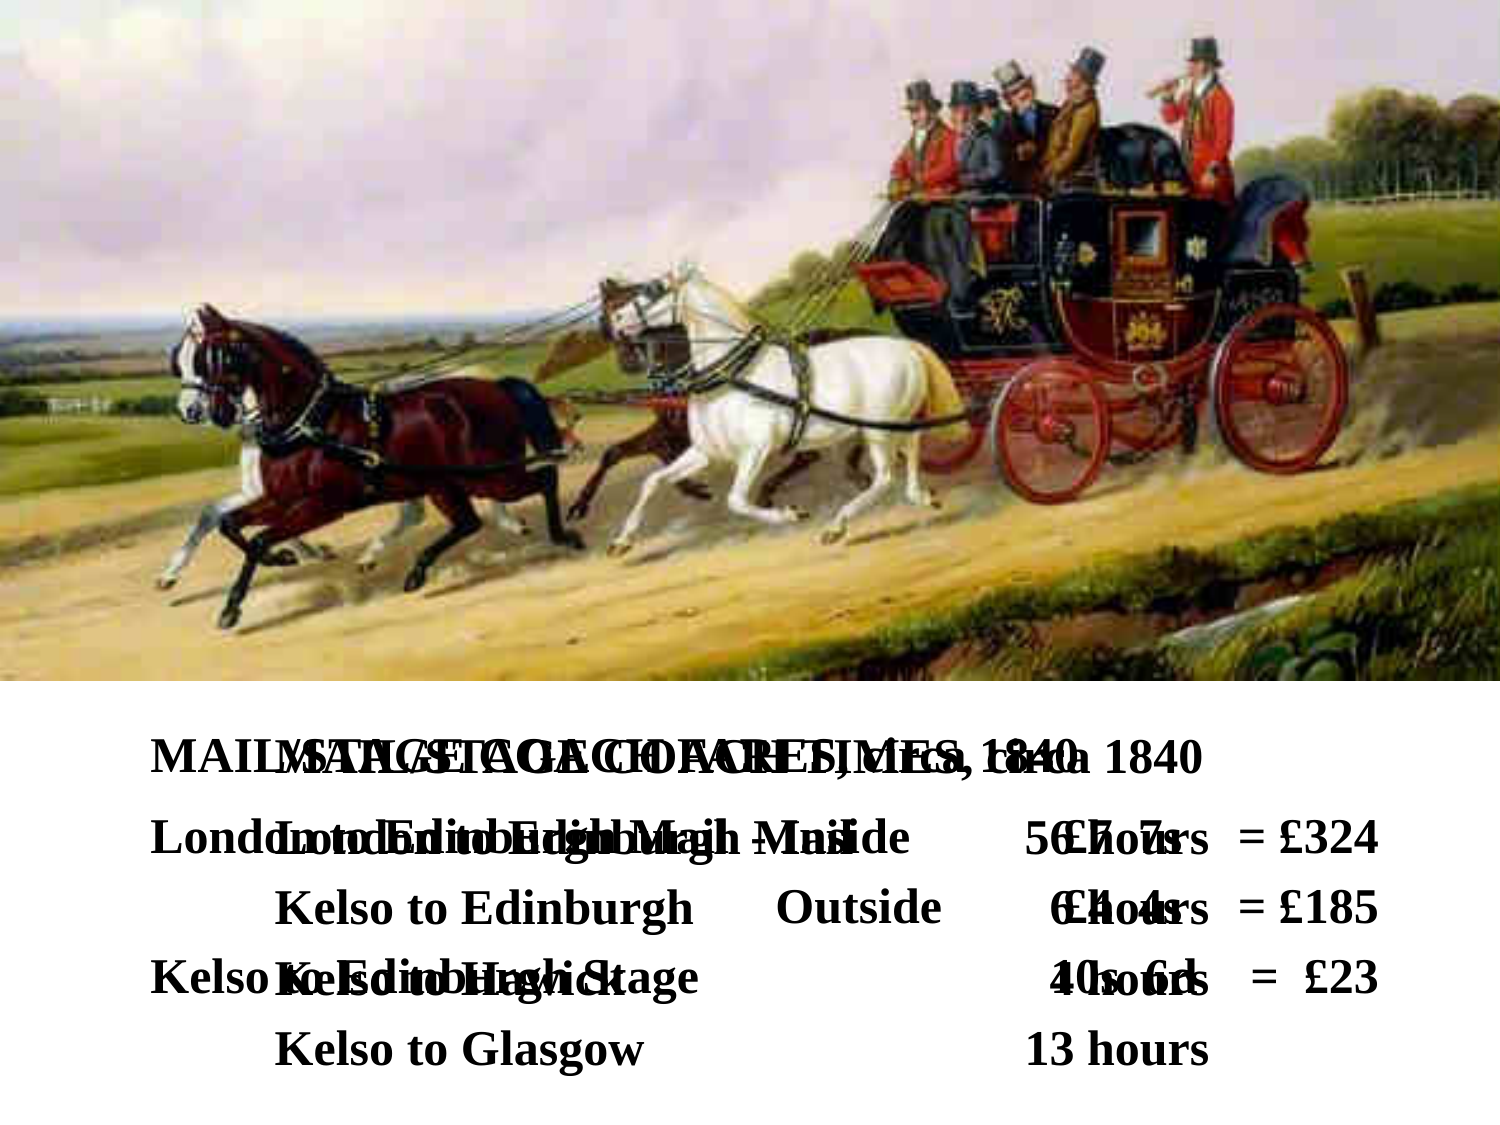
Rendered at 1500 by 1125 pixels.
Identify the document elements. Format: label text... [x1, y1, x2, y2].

text_box MAIL/STAGE COACH FARES, circa 1840 London to Edinburgh Mail - Inside £7 7s = £324 Outside £4 4s = £185 Kelso to Edinburgh Stage 10s 6d = £23 [135, 714, 1424, 1067]
text_box MAIL/STAGE COACH TIMES, circa 1840 London to Edinburgh Mail 56 hours Kelso to Edinburgh 6 hours Kelso to Hawick 4 hours Kelso to Glasgow 13 hours [259, 716, 1500, 1125]
picture [0, 0, 1500, 681]
